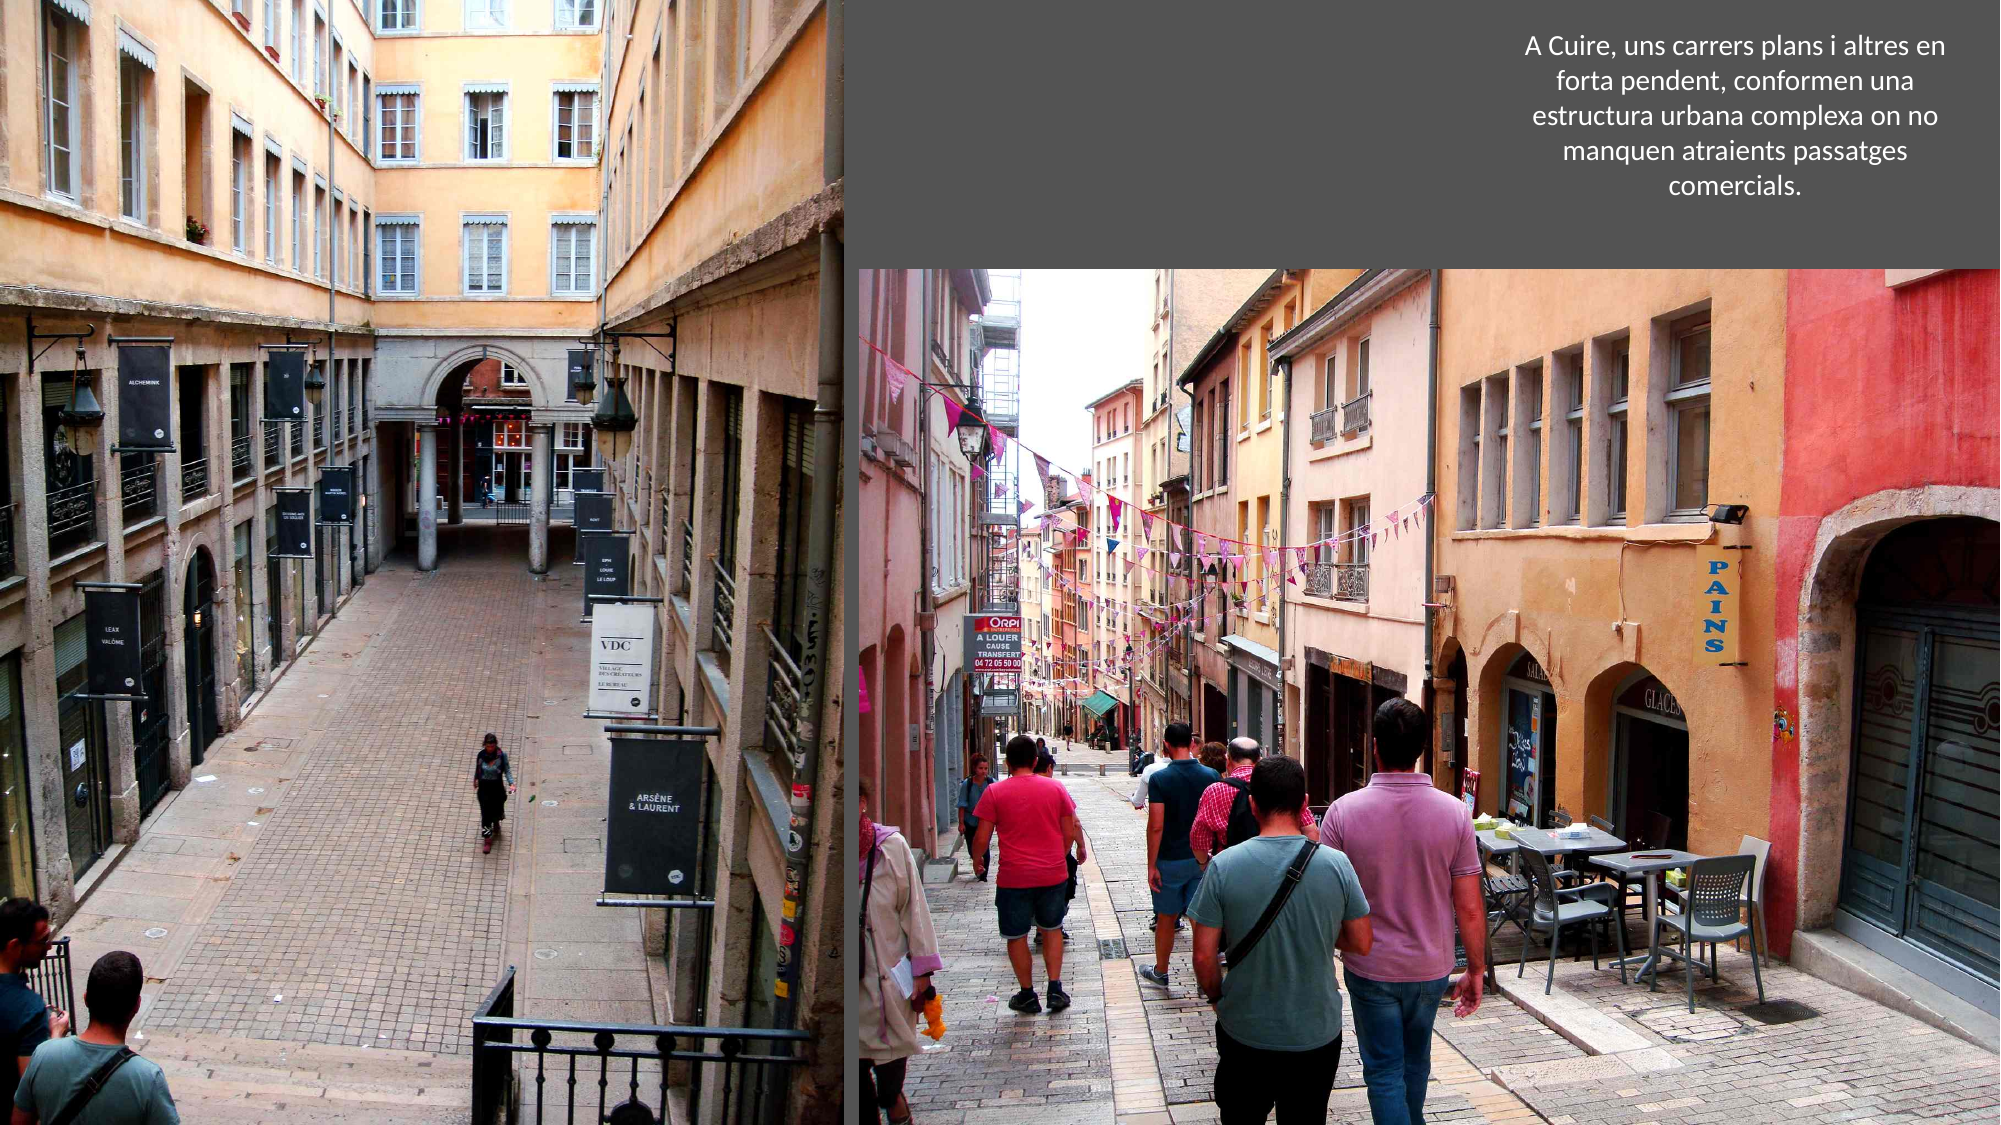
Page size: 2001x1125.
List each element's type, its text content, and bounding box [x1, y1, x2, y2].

picture [0, 0, 844, 1125]
text_box A Cuire, uns carrers plans i altres en forta pendent, conformen una estructura urbana complexa on no manquen atraients passatges comercials. [1493, 18, 1978, 209]
picture [859, 269, 2000, 1125]
